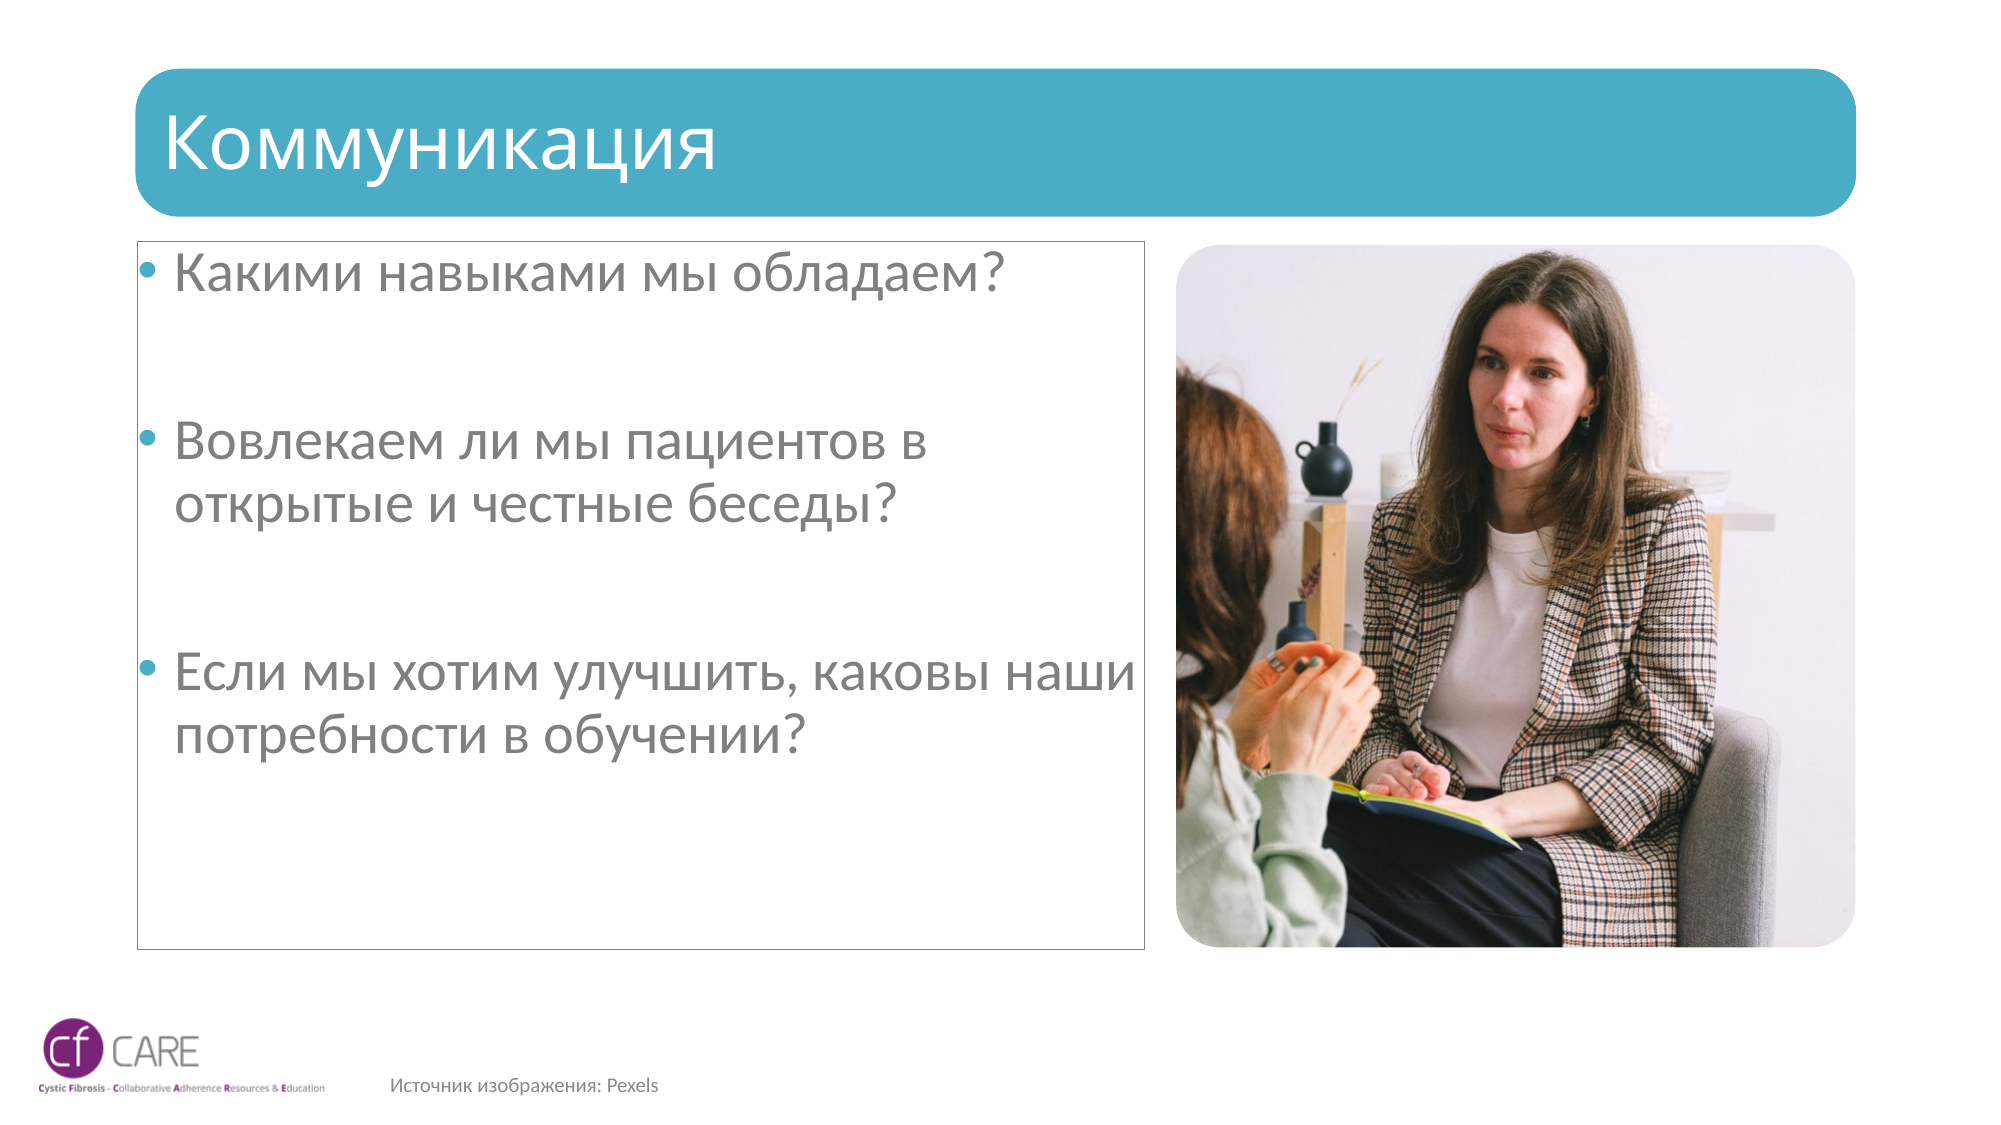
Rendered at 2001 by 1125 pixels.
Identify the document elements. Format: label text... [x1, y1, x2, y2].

picture [1176, 244, 1856, 948]
picture [33, 1013, 332, 1100]
title Коммуникация [162, 93, 1840, 203]
list Источник изображения: Pexels [390, 968, 1863, 1097]
list Какими навыками мы обладаем? Вовлекаем ли мы пациентов в открытые и честные беседы? Если мы хотим улучшить, каковы наши потребности в обучении? [137, 241, 1145, 950]
